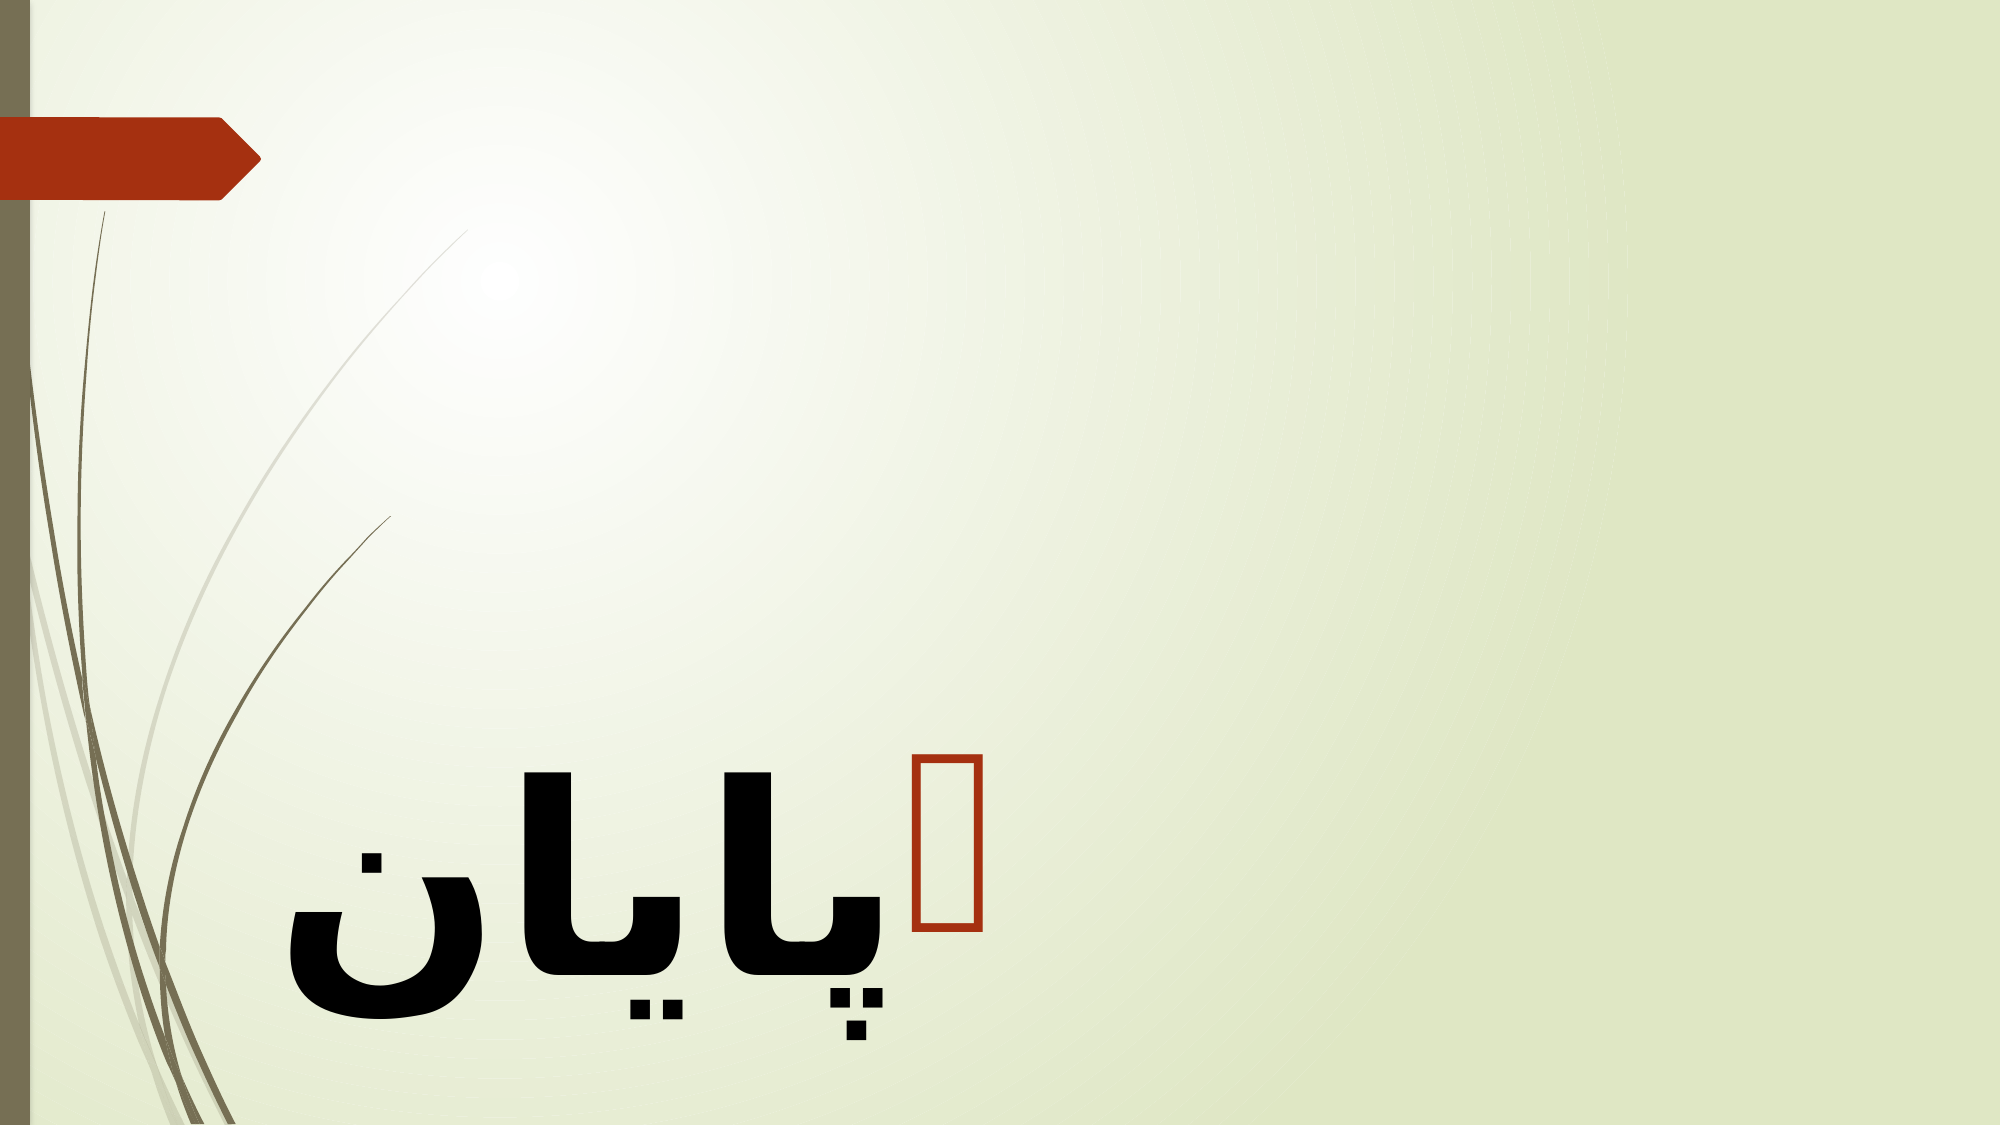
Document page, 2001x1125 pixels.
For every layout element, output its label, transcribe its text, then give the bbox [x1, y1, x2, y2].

text_box پایان [0, 560, 1370, 1037]
